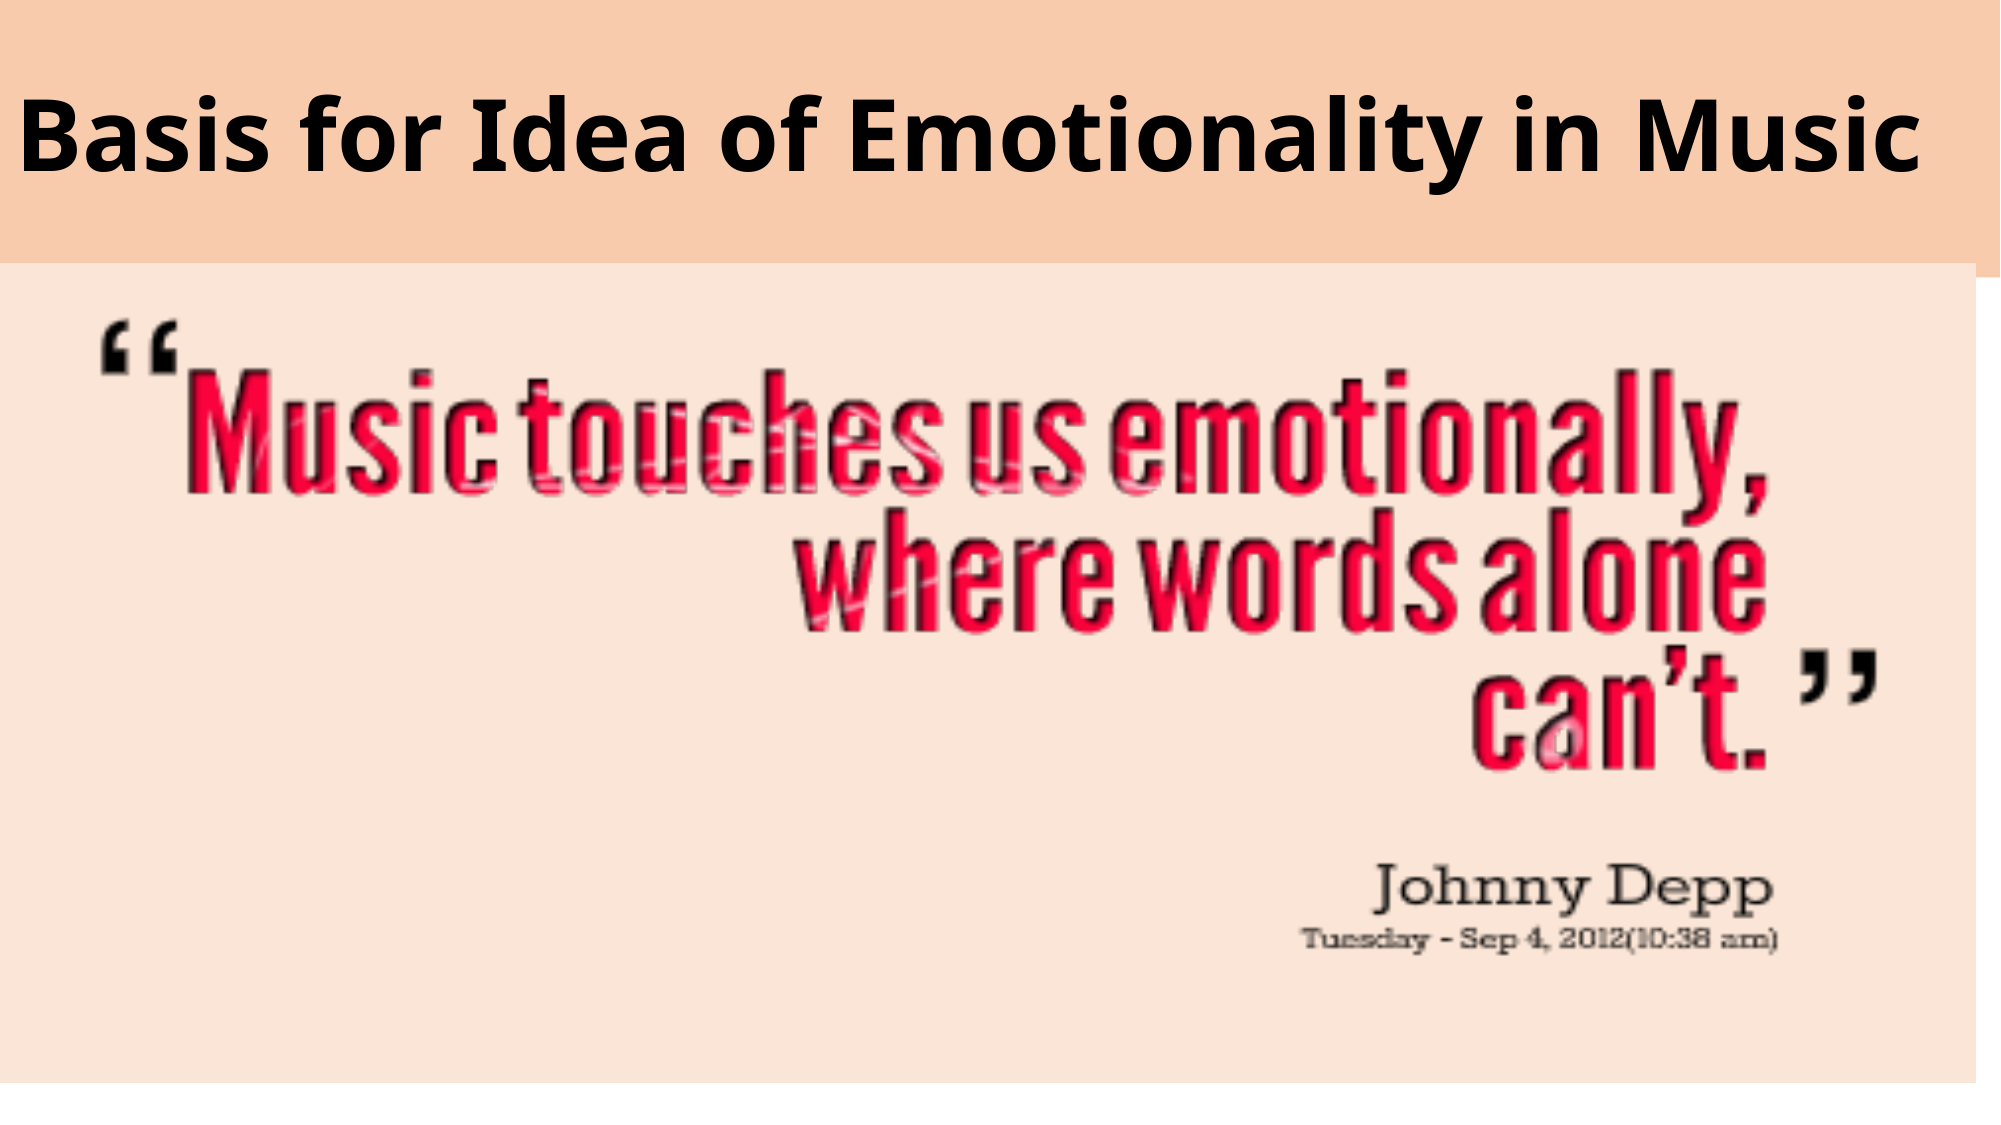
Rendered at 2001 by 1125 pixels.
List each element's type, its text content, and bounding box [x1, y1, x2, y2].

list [0, 262, 1976, 1084]
title Basis for Idea of Emotionality in Music [0, 0, 2000, 278]
